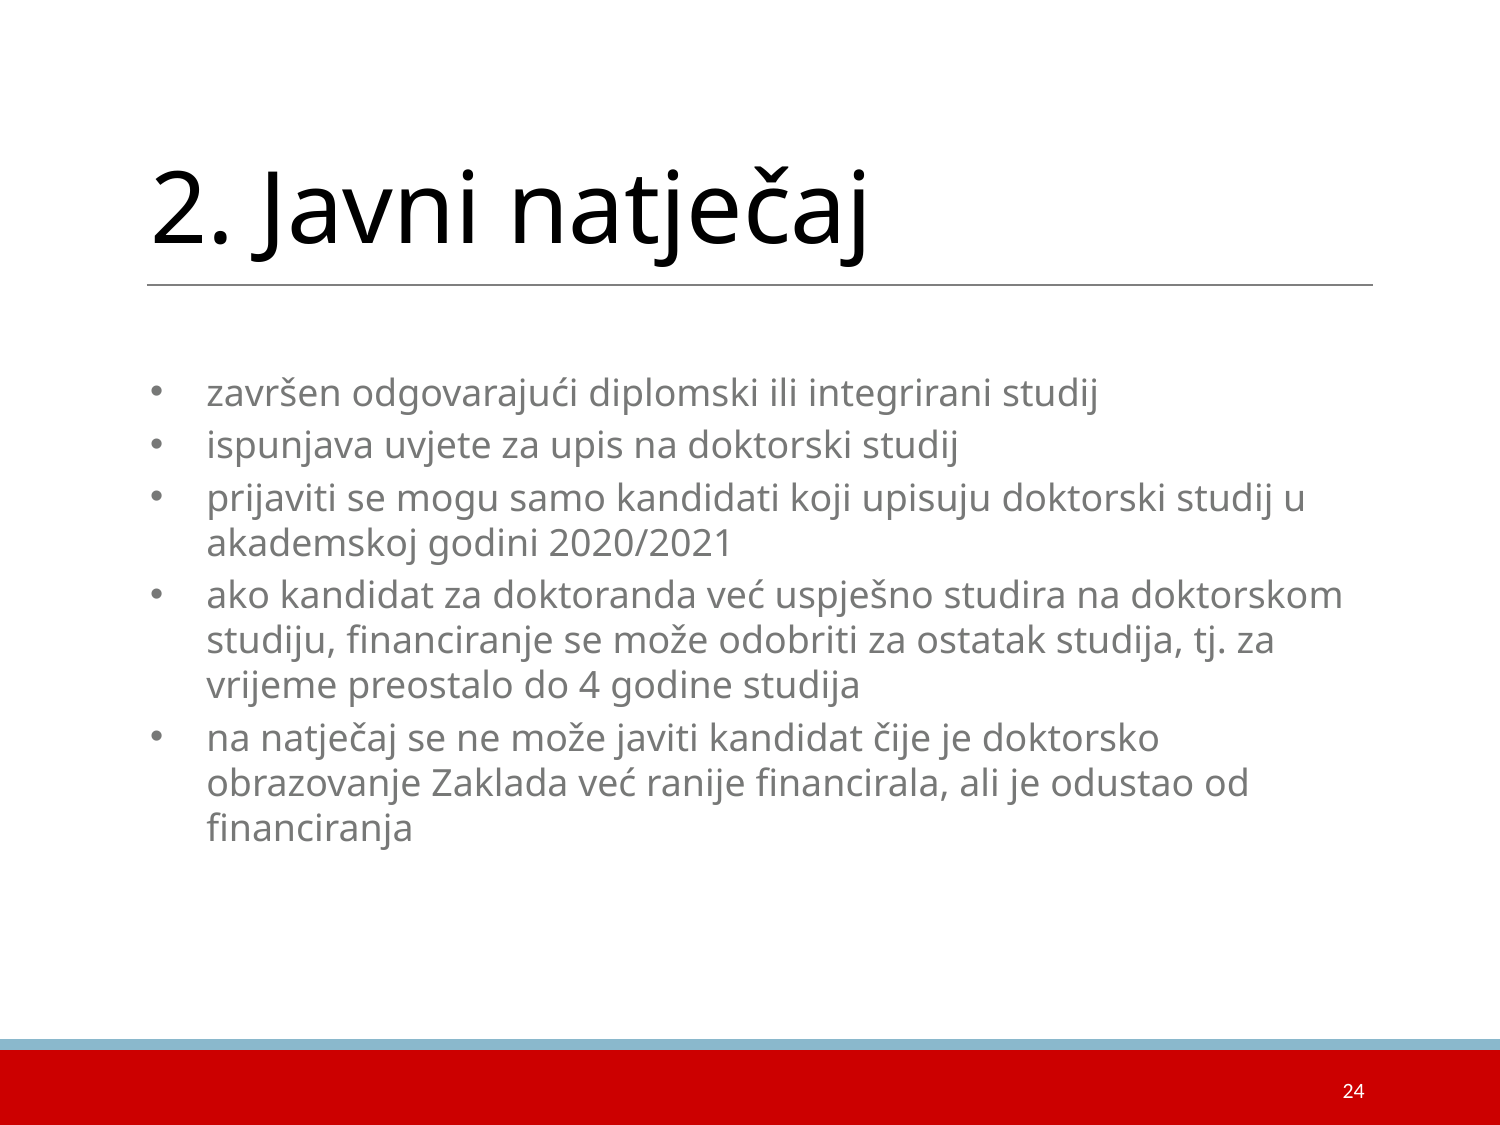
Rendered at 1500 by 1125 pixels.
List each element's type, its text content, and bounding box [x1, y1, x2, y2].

title 2. Javni natječaj [135, 47, 1373, 279]
list završen odgovarajući diplomski ili integrirani studij ispunjava uvjete za upis na doktorski studij prijaviti se mogu samo kandidati koji upisuju doktorski studij u akademskoj godini 2020/2021 ako kandidat za doktoranda već uspješno studira na doktorskom studiju, financiranje se može odobriti za ostatak studija, tj. za vrijeme preostalo do 4 godine studija na natječaj se ne može javiti kandidat čije je doktorsko obrazovanje Zaklada već ranije financirala, ali je odustao od financiranja [135, 353, 1373, 963]
slide_number 24 [1218, 1059, 1380, 1120]
